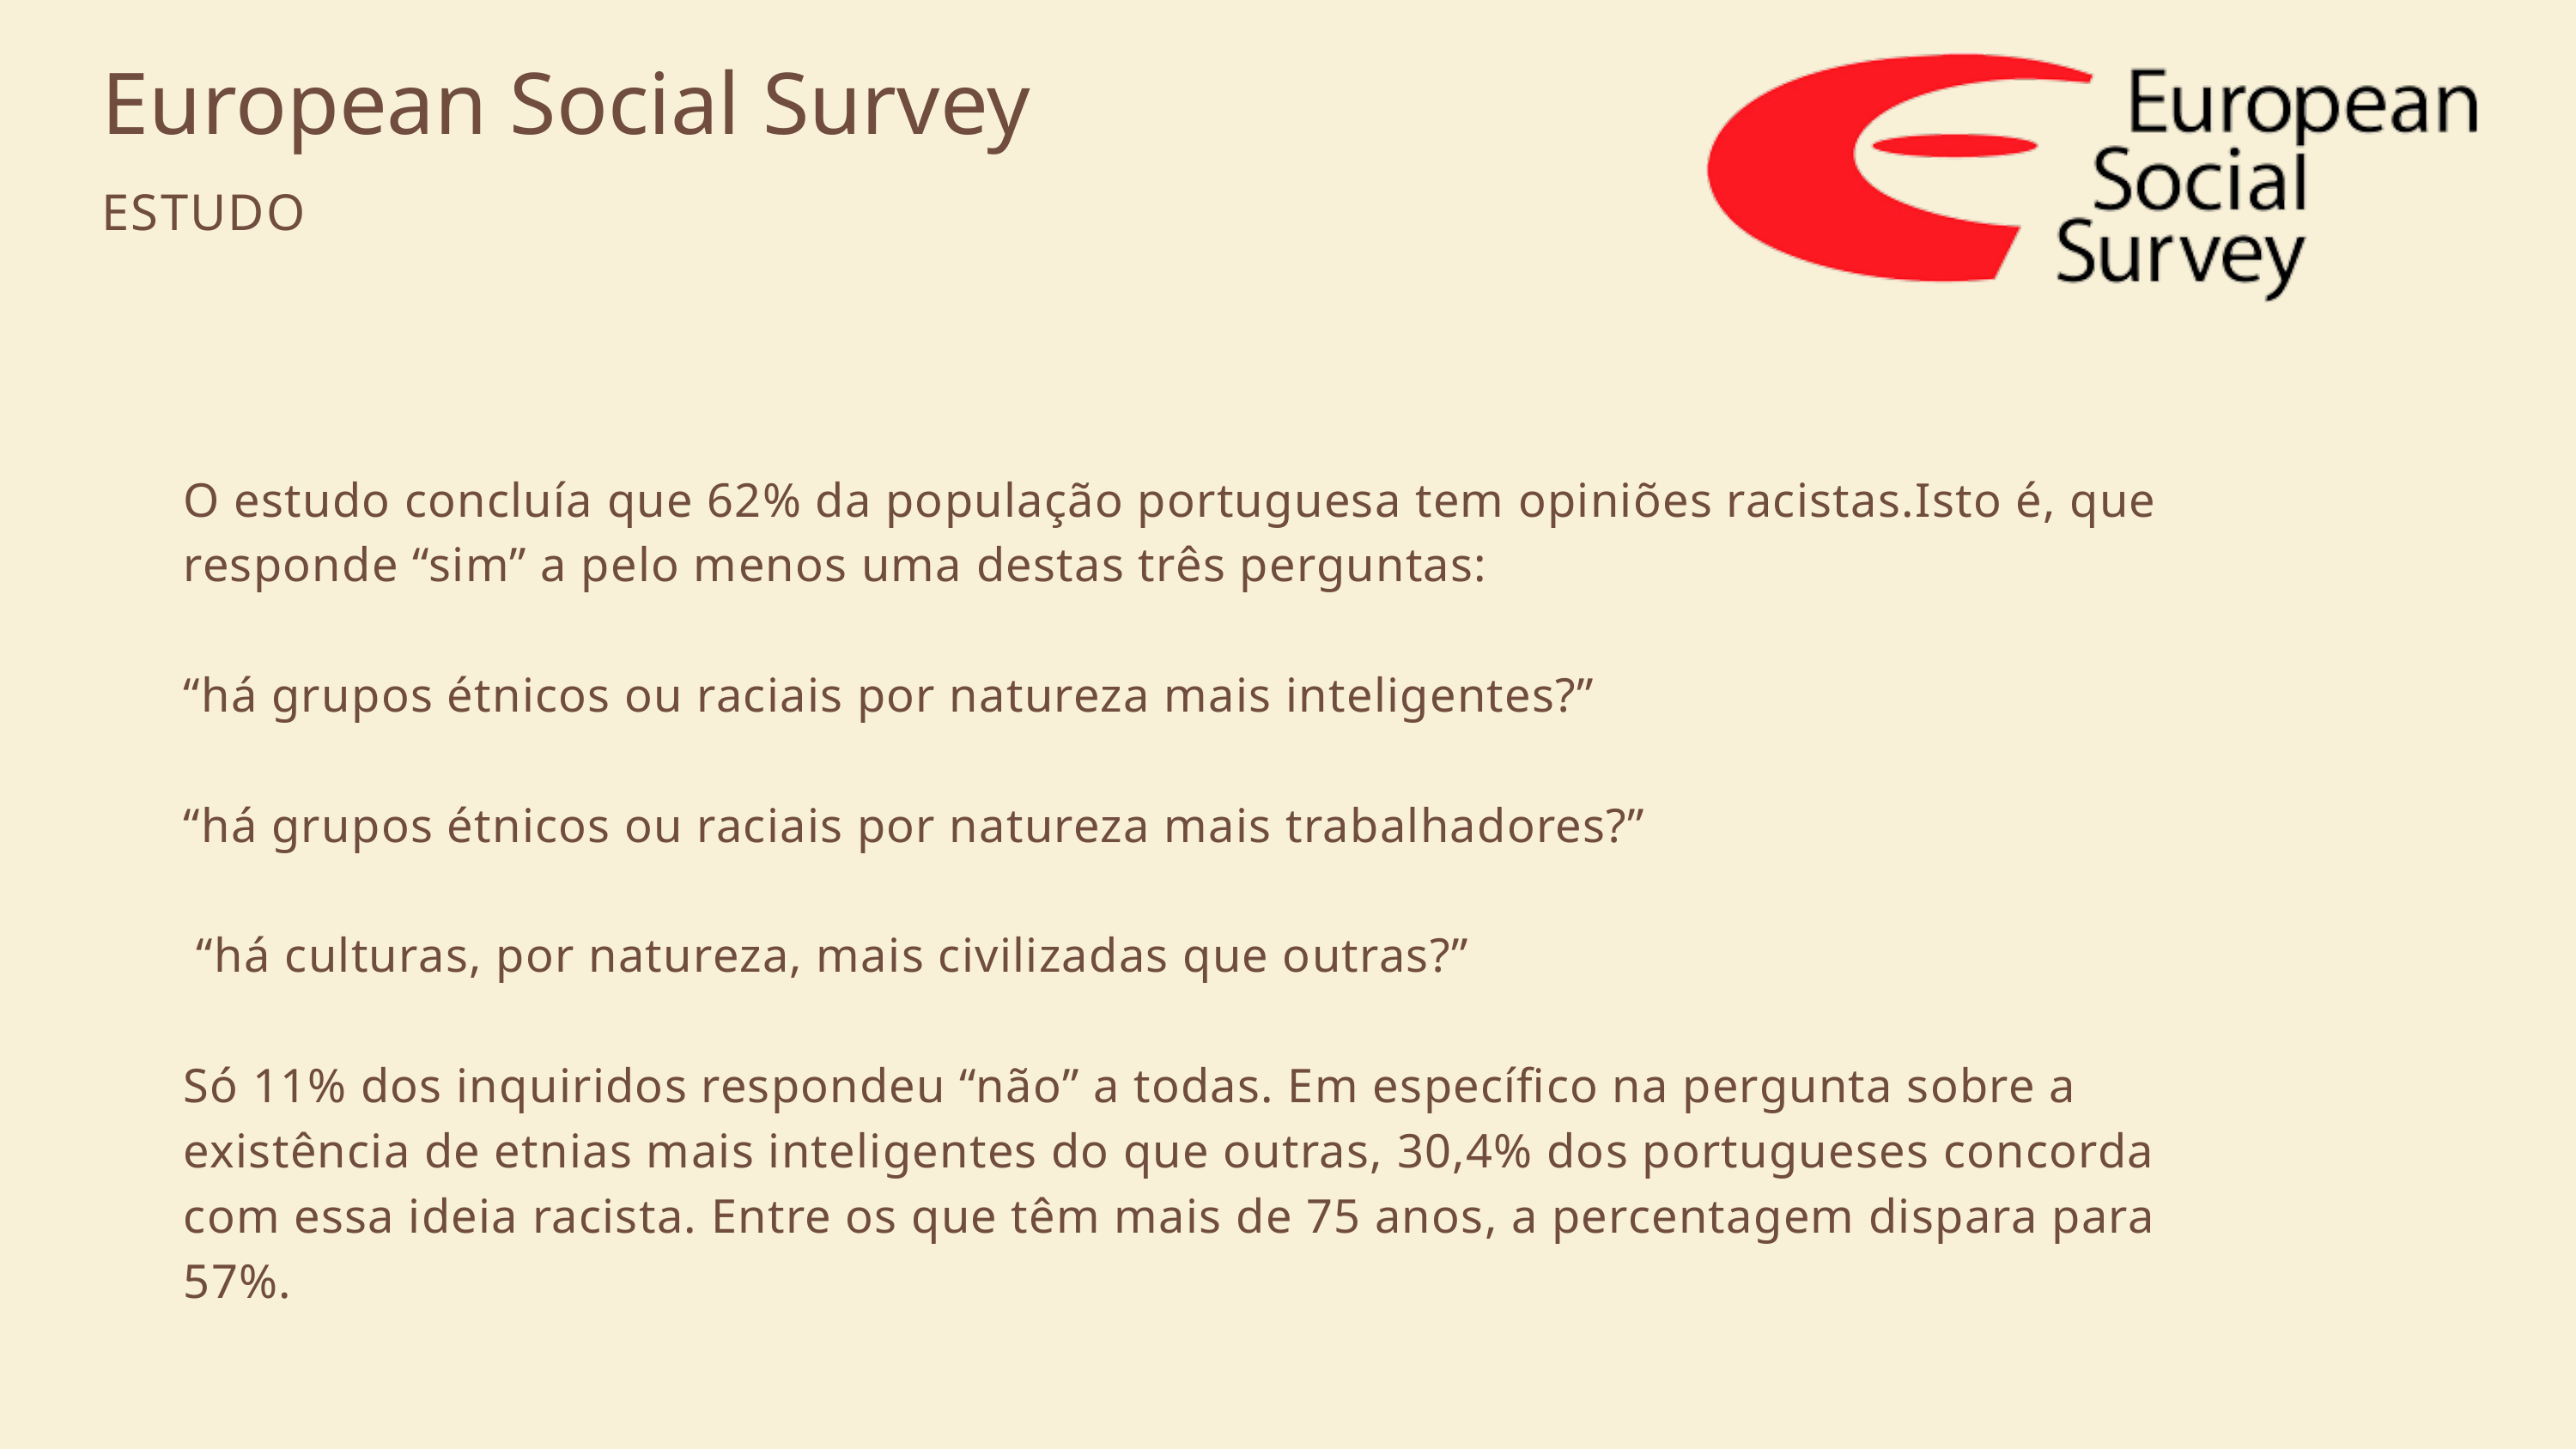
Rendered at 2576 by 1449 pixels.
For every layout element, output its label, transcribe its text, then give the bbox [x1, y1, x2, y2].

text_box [101, 52, 1990, 243]
text_box O estudo concluía que 62% da população portuguesa tem opiniões racistas.Isto é, que responde “sim” a pelo menos uma destas três perguntas: “há grupos étnicos ou raciais por natureza mais inteligentes?” “há grupos étnicos ou raciais por natureza mais trabalhadores?” “há culturas, por natureza, mais civilizadas que outras?” Só 11% dos inquiridos respondeu “não” a todas. Em específico na pergunta sobre a existência de etnias mais inteligentes do que outras, 30,4% dos portugueses concorda com essa ideia racista. Entre os que têm mais de 75 anos, a percentagem dispara para 57%. [183, 461, 2197, 1449]
picture [1510, 0, 2576, 570]
